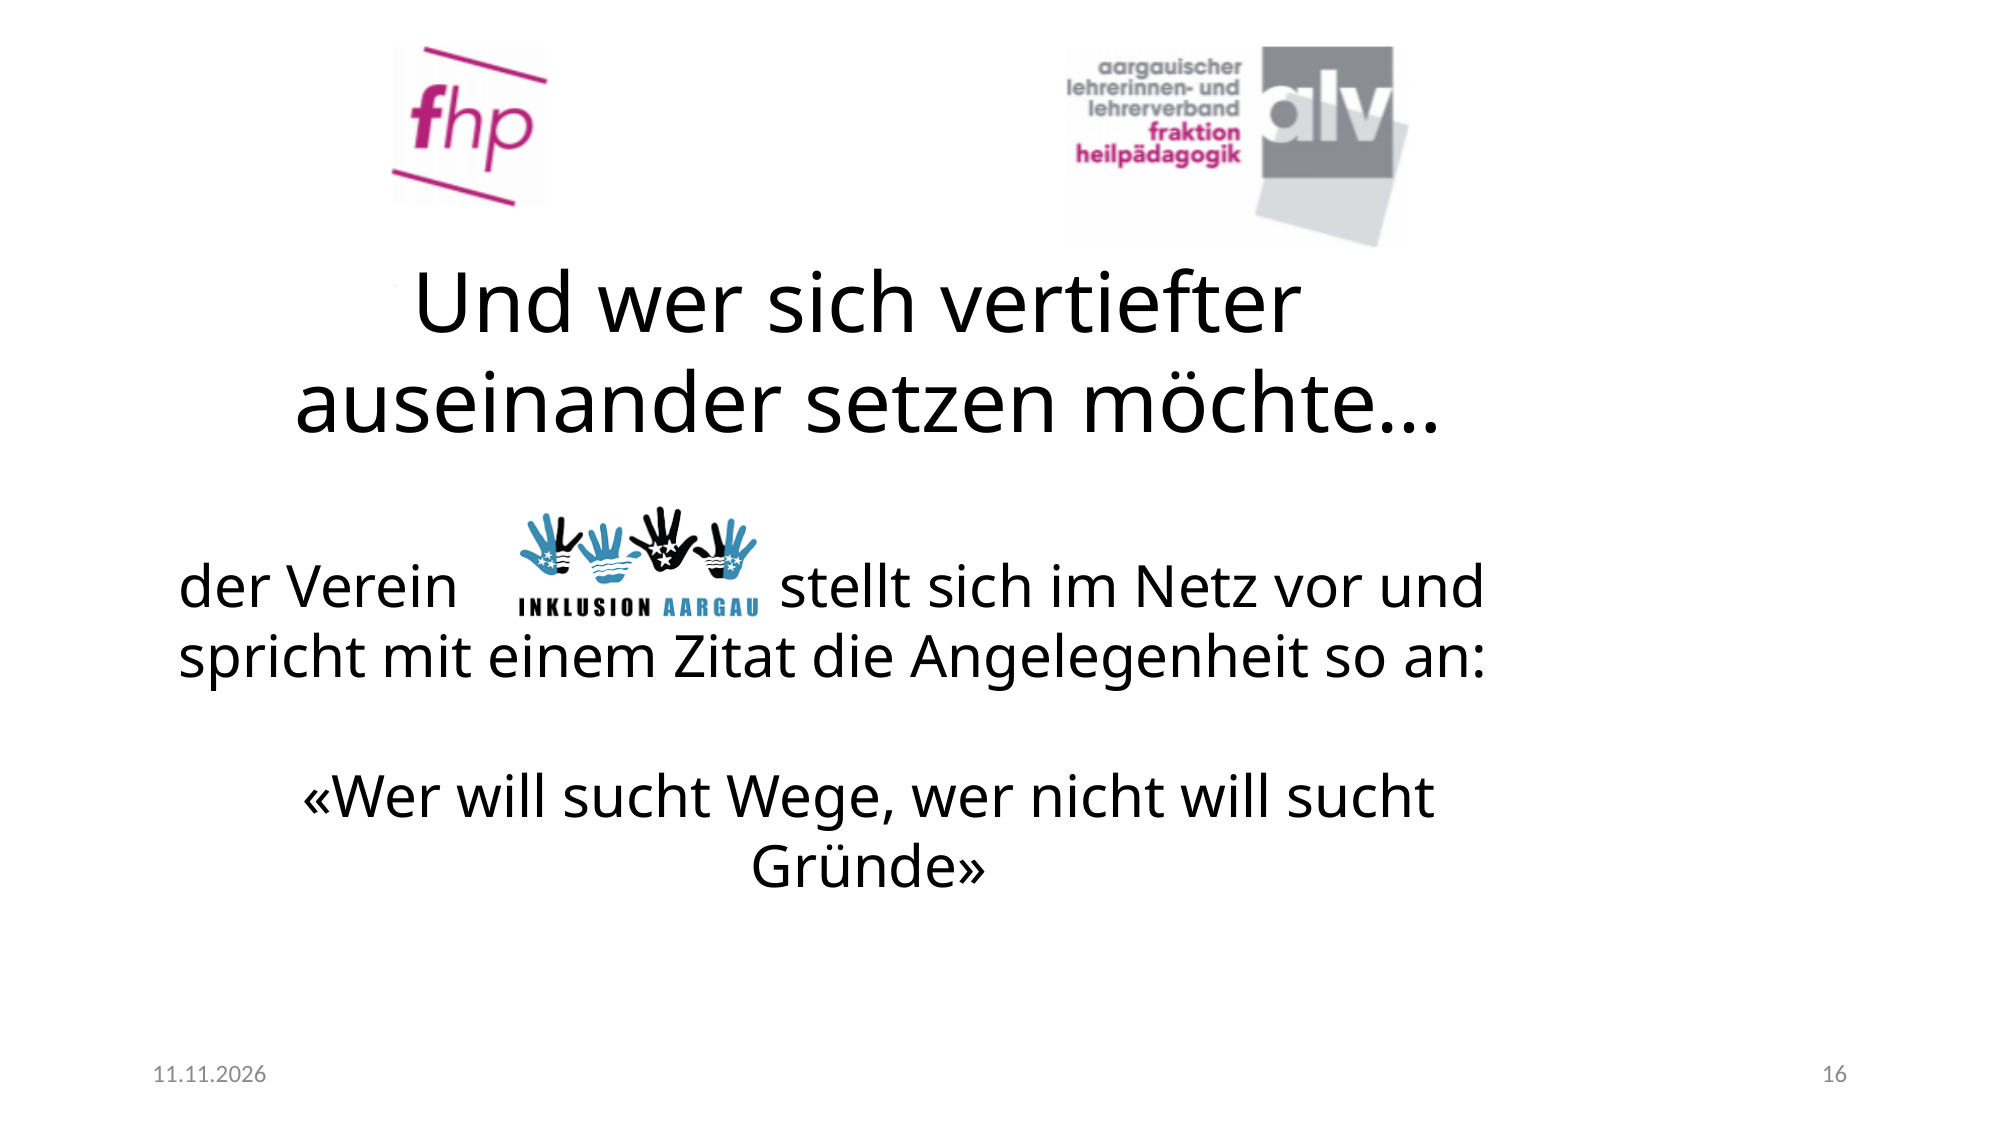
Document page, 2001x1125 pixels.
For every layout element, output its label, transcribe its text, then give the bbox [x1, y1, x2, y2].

picture [444, 498, 833, 631]
slide_number 16 [1412, 1042, 1863, 1103]
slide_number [137, 1042, 588, 1103]
picture [351, 0, 1461, 287]
text_box Und wer sich vertiefter auseinander setzen möchte… der Verein stellt sich im Netz vor und spricht mit einem Zitat die Angelegenheit so an: «Wer will sucht Wege, wer nicht will sucht Gründe» [164, 242, 1574, 907]
